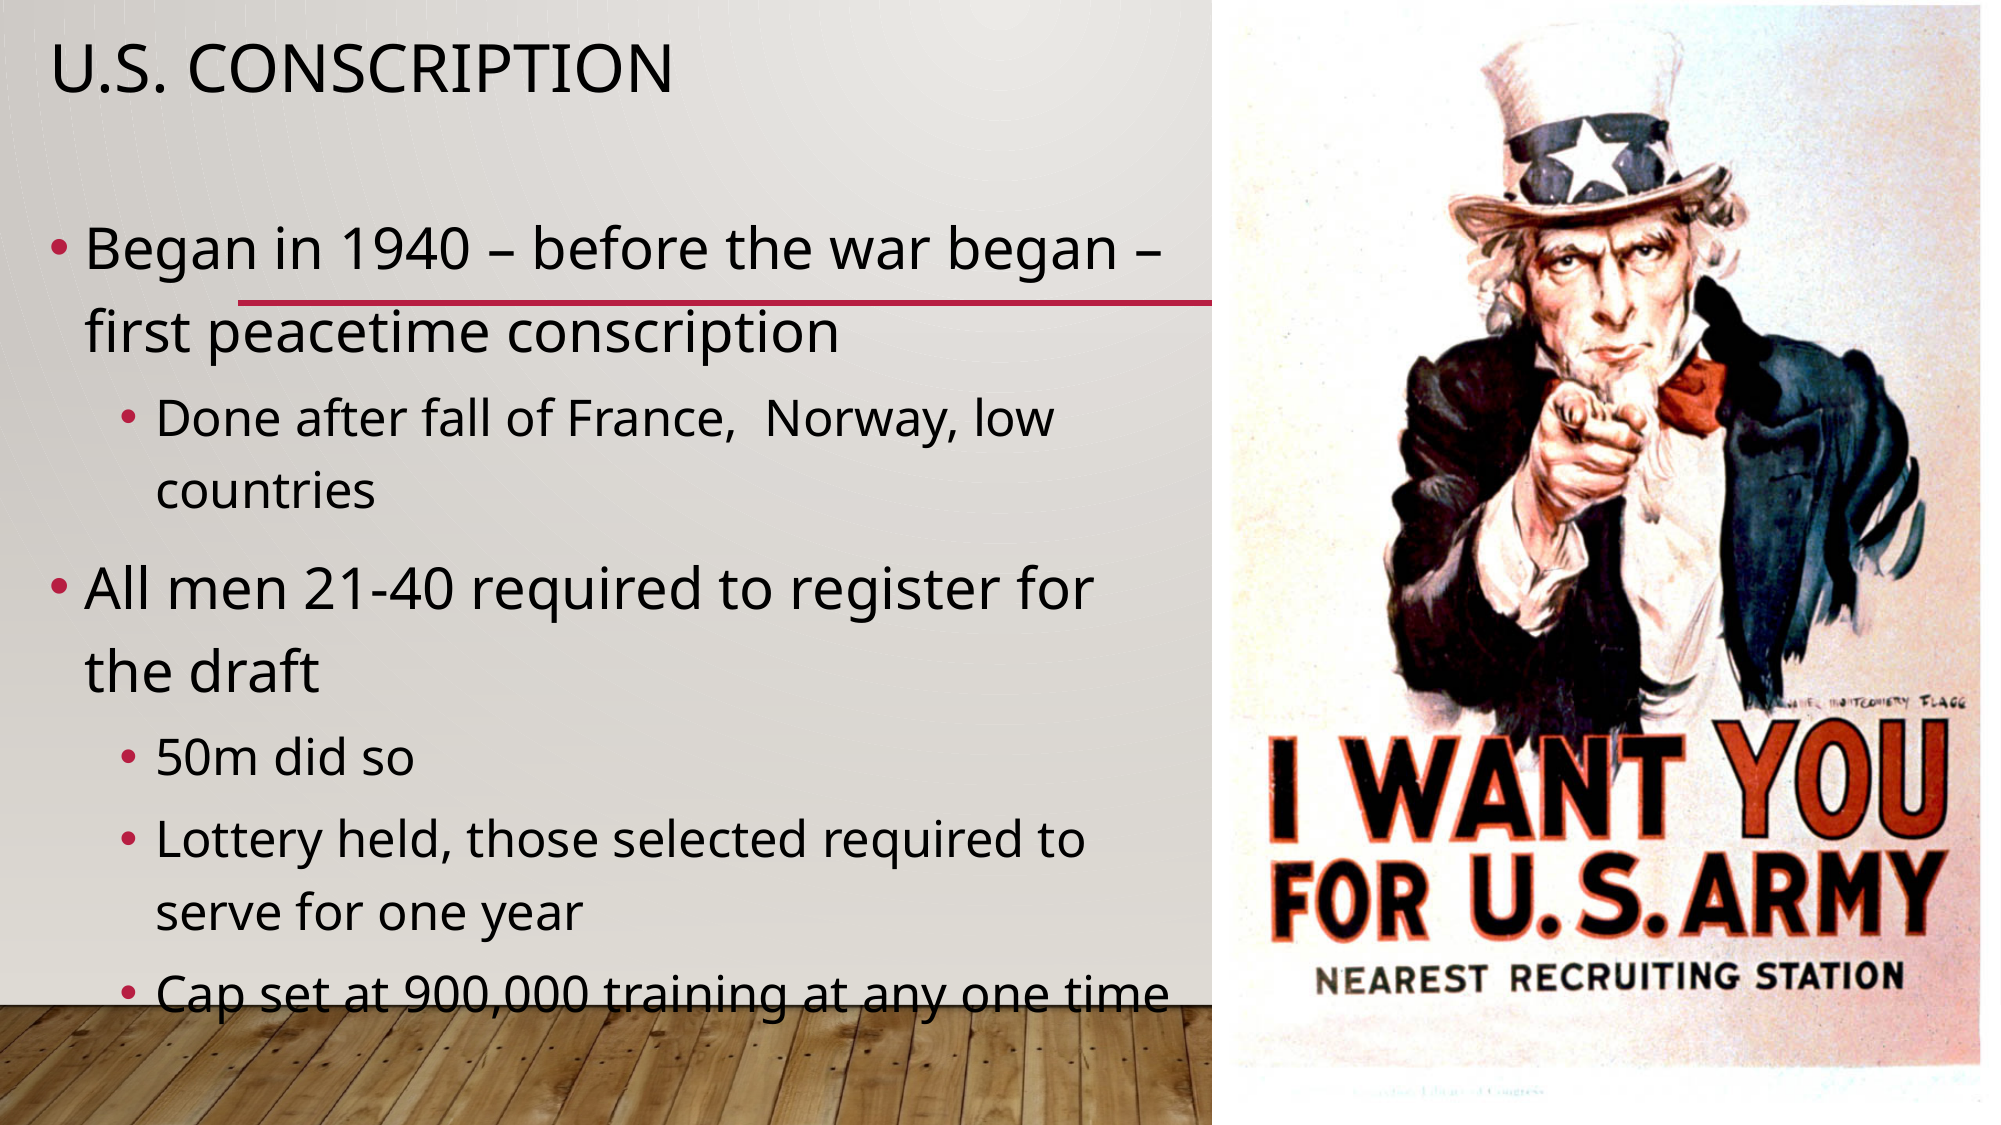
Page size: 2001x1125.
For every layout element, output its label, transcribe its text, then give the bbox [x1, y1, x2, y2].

list Began in 1940 – before the war began – first peacetime conscription Done after fall of France, Norway, low countries All men 21-40 required to register for the draft 50m did so Lottery held, those selected required to serve for one year Cap set at 900,000 training at any one time [34, 189, 1197, 1054]
title U.S. Conscription [34, 27, 1212, 258]
picture [0, 0, 2000, 1125]
